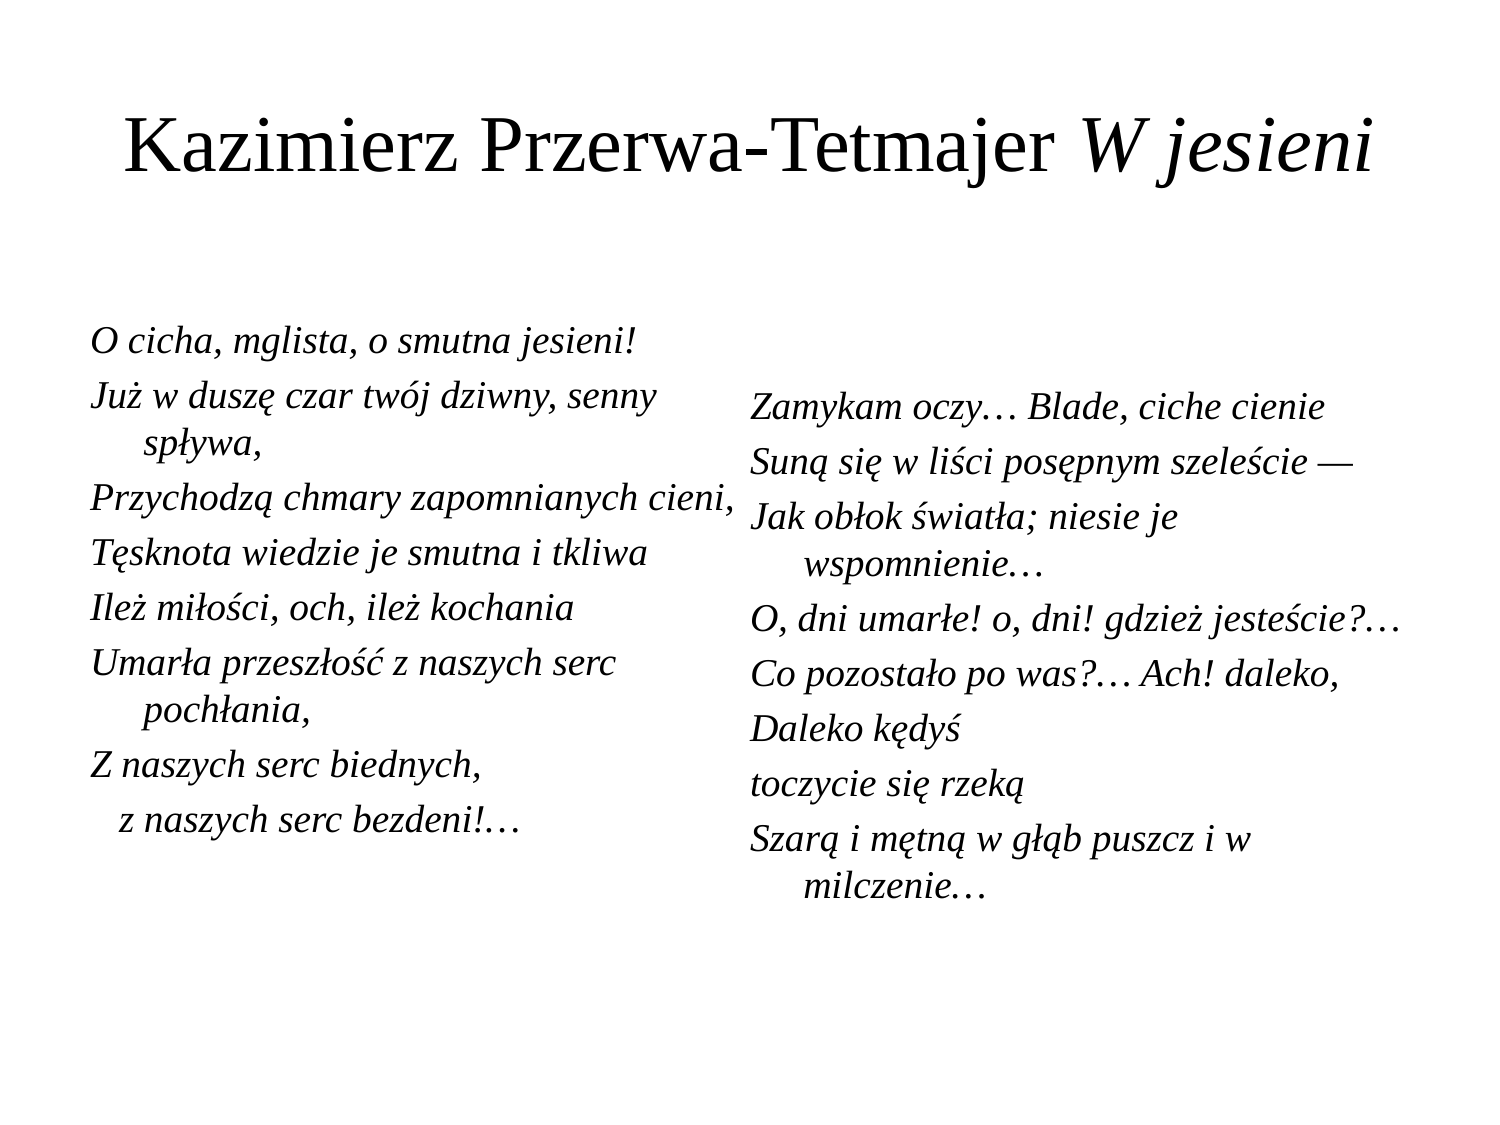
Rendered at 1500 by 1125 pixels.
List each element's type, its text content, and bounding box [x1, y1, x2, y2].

title Kazimierz Przerwa-Tetmajer W jesieni [75, 45, 1425, 233]
list O cicha, mglista, o smutna jesieni! Już w duszę czar twój dziwny, senny spływa, Przychodzą chmary zapomnianych cieni, Tęsknota wiedzie je smutna i tkliwa Ileż miłości, och, ileż kochania Umarła przeszłość z naszych serc pochłania, Z naszych serc biednych, z naszych serc bezdeni!… Zamykam oczy… Blade, ciche cienie Suną się w liści posępnym szeleście — Jak obłok światła; niesie je wspomnienie… O, dni umarłe! o, dni! gdzież jesteście?… Co pozostało po was?… Ach! daleko, Daleko kędyś toczycie się rzeką Szarą i mętną w głąb puszcz i w milczenie… [75, 262, 1425, 1005]
